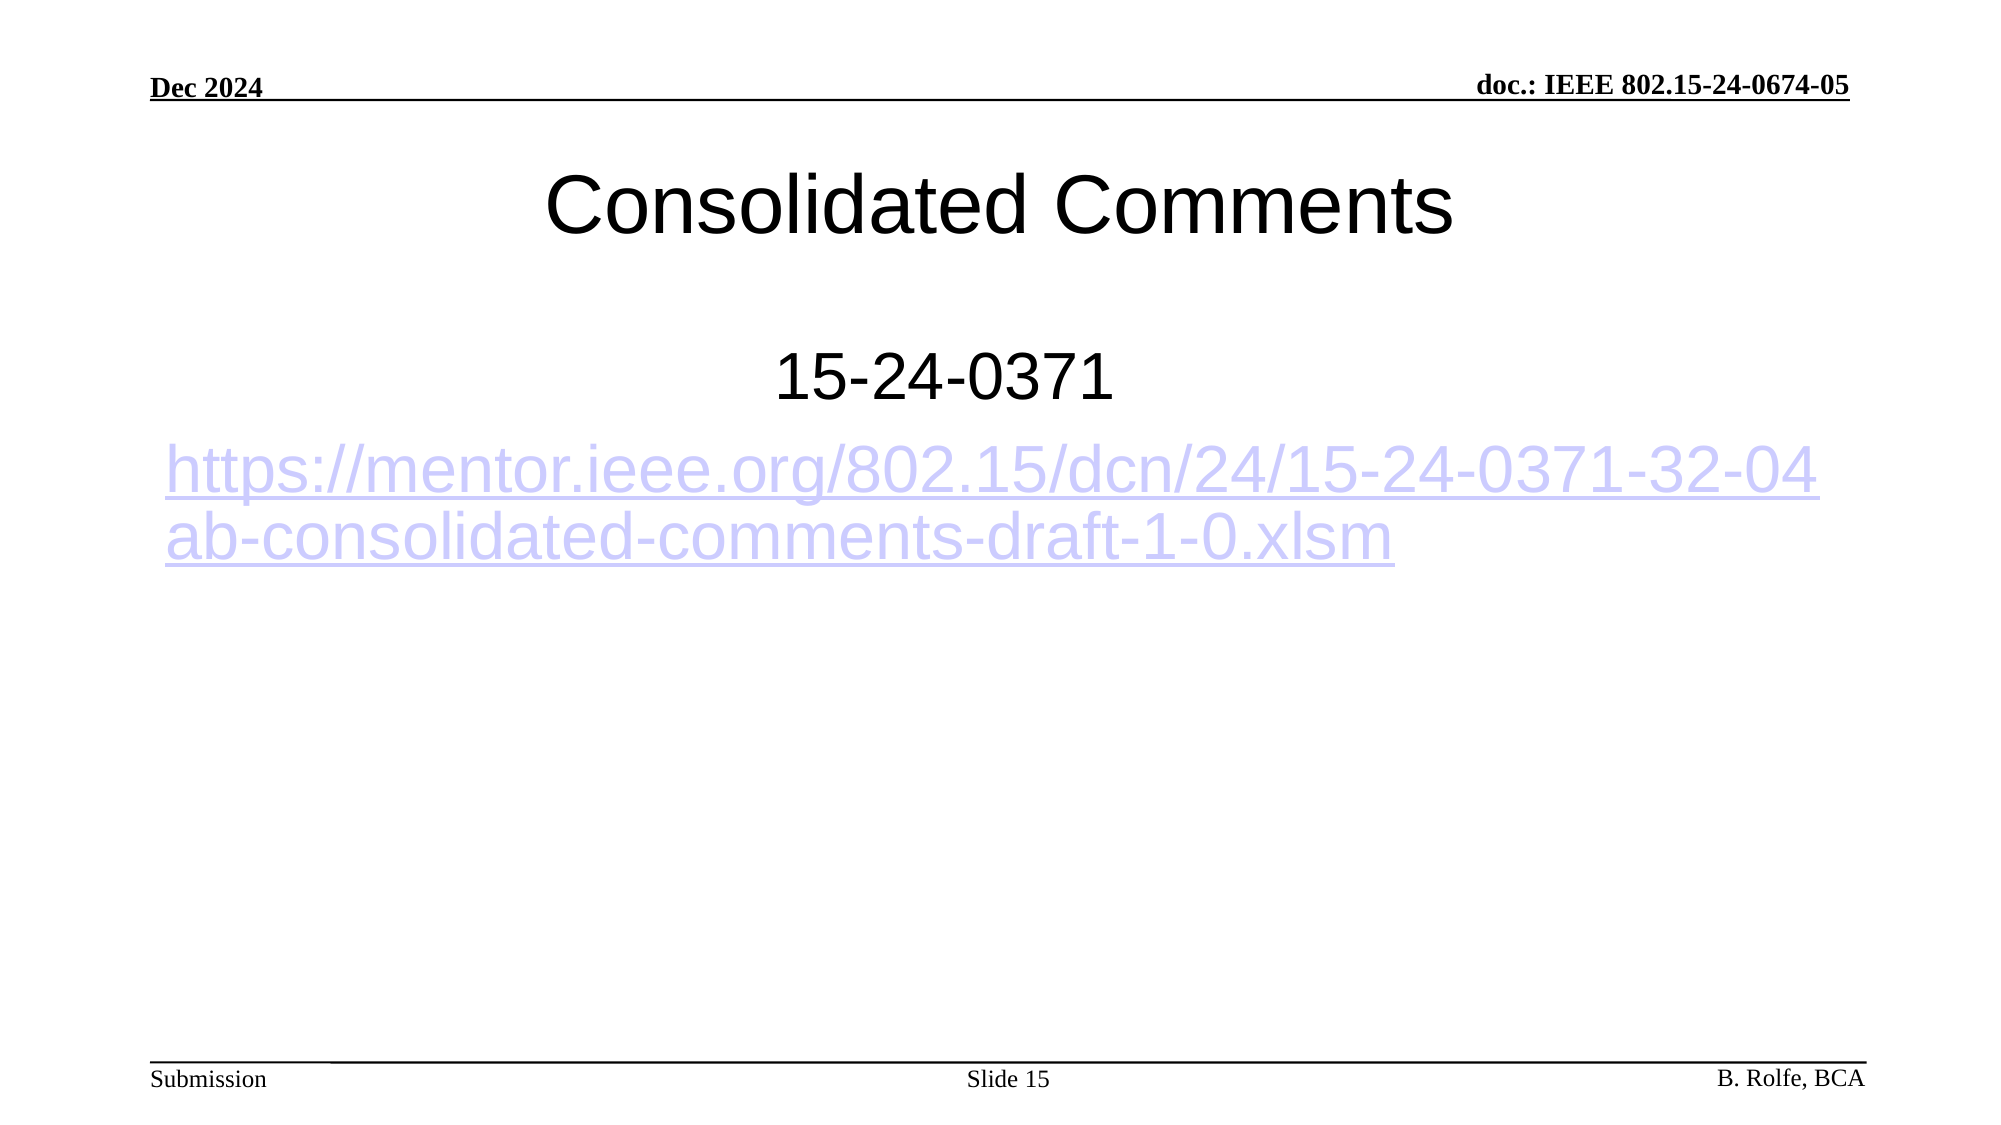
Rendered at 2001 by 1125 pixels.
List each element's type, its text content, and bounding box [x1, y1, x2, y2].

slide_number Slide 15 [964, 1062, 1053, 1093]
title Consolidated Comments [150, 112, 1850, 288]
list 15-24-0371 https://mentor.ieee.org/802.15/dcn/24/15-24-0371-32-04ab-consolidated-comments-draft-1-0.xlsm [150, 324, 1850, 1000]
